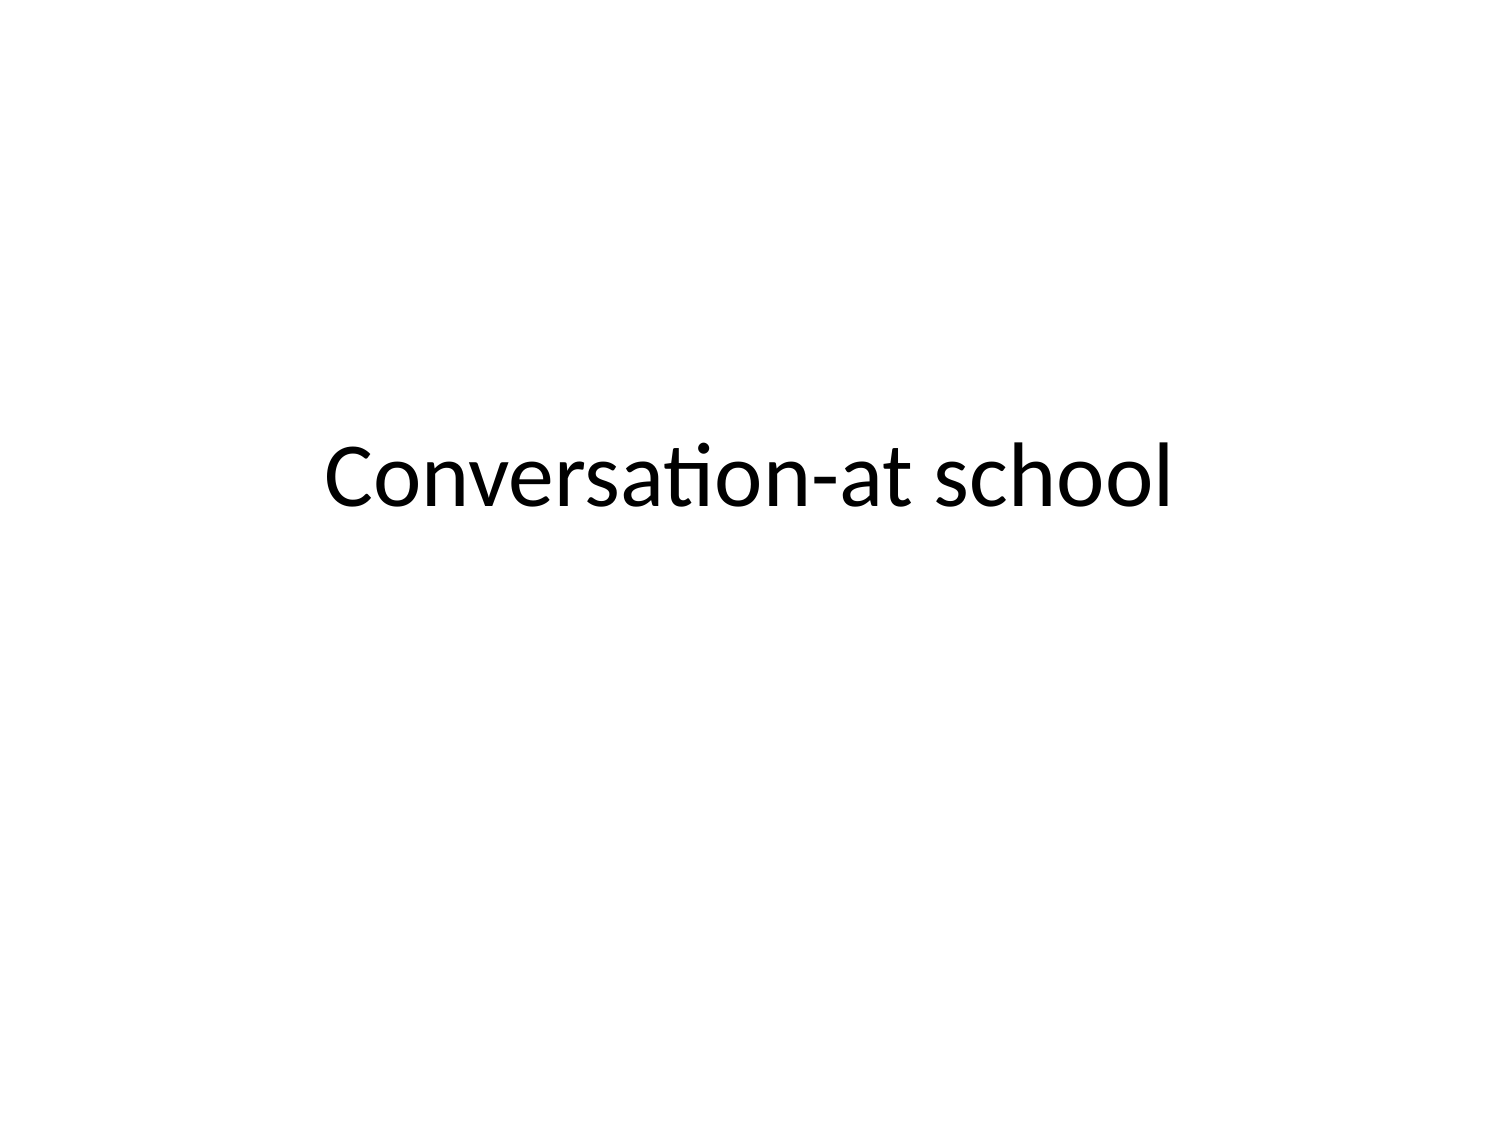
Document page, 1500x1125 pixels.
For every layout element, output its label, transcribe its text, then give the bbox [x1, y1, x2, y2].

title Conversation-at school [112, 349, 1388, 591]
